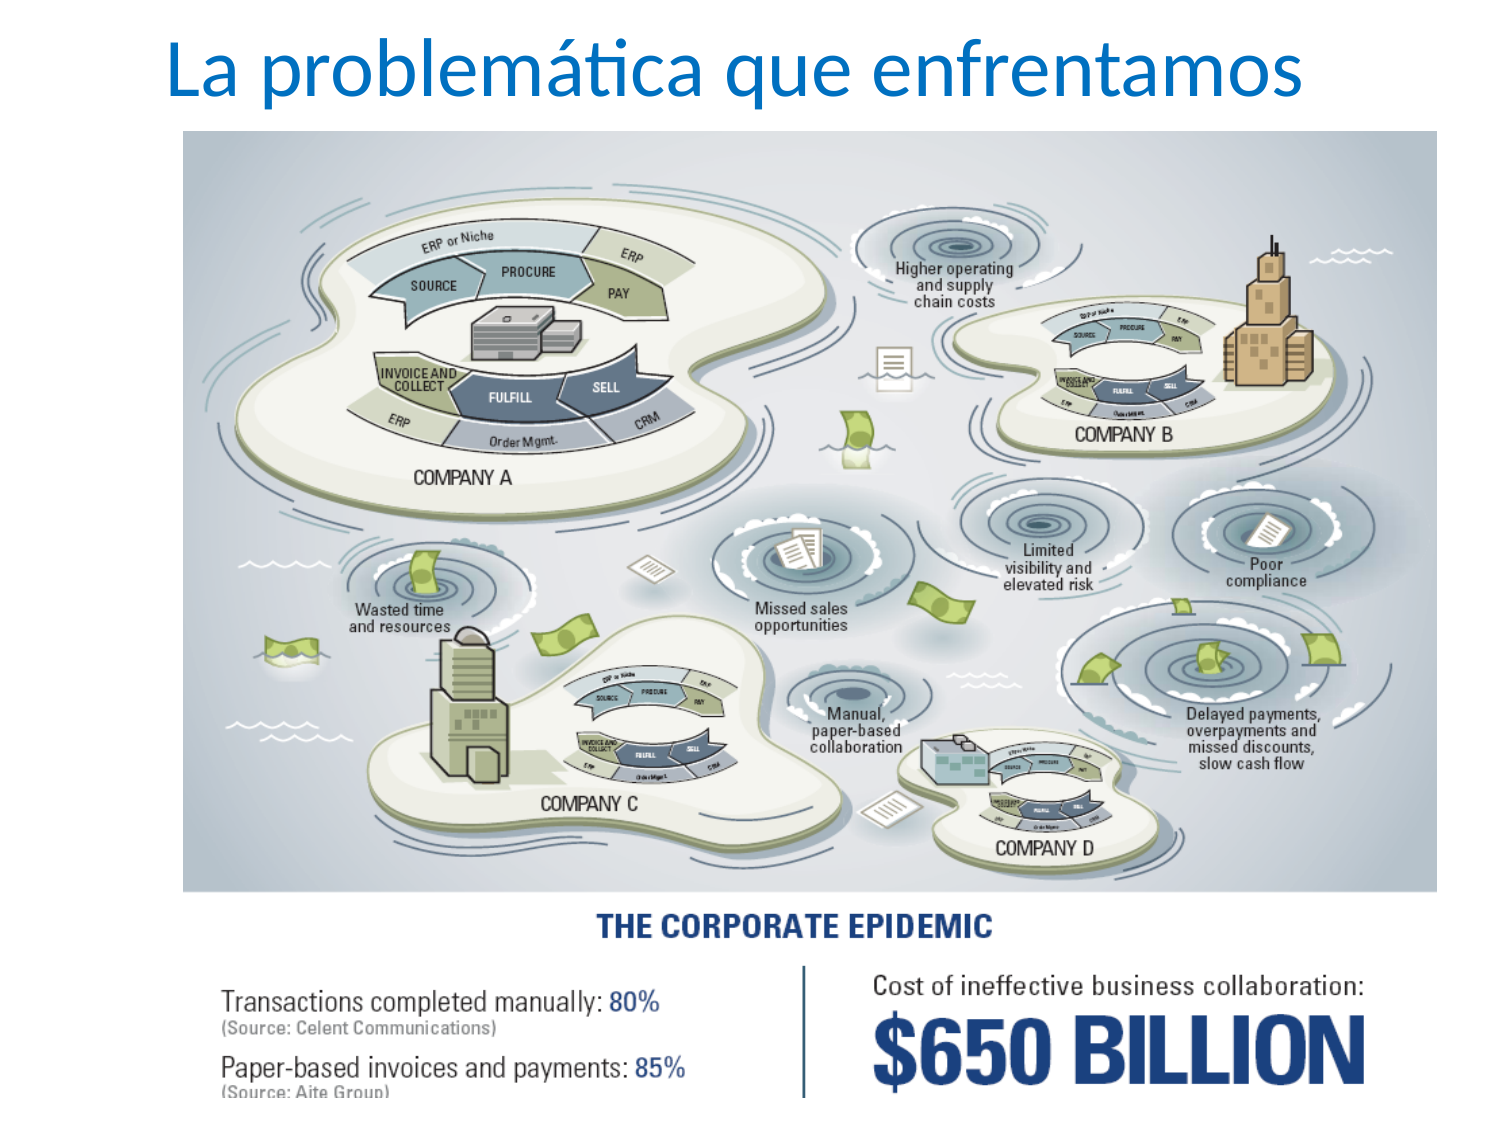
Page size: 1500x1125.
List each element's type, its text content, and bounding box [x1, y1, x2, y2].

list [182, 131, 1438, 1098]
title La problemática que enfrentamos [62, 0, 1409, 127]
